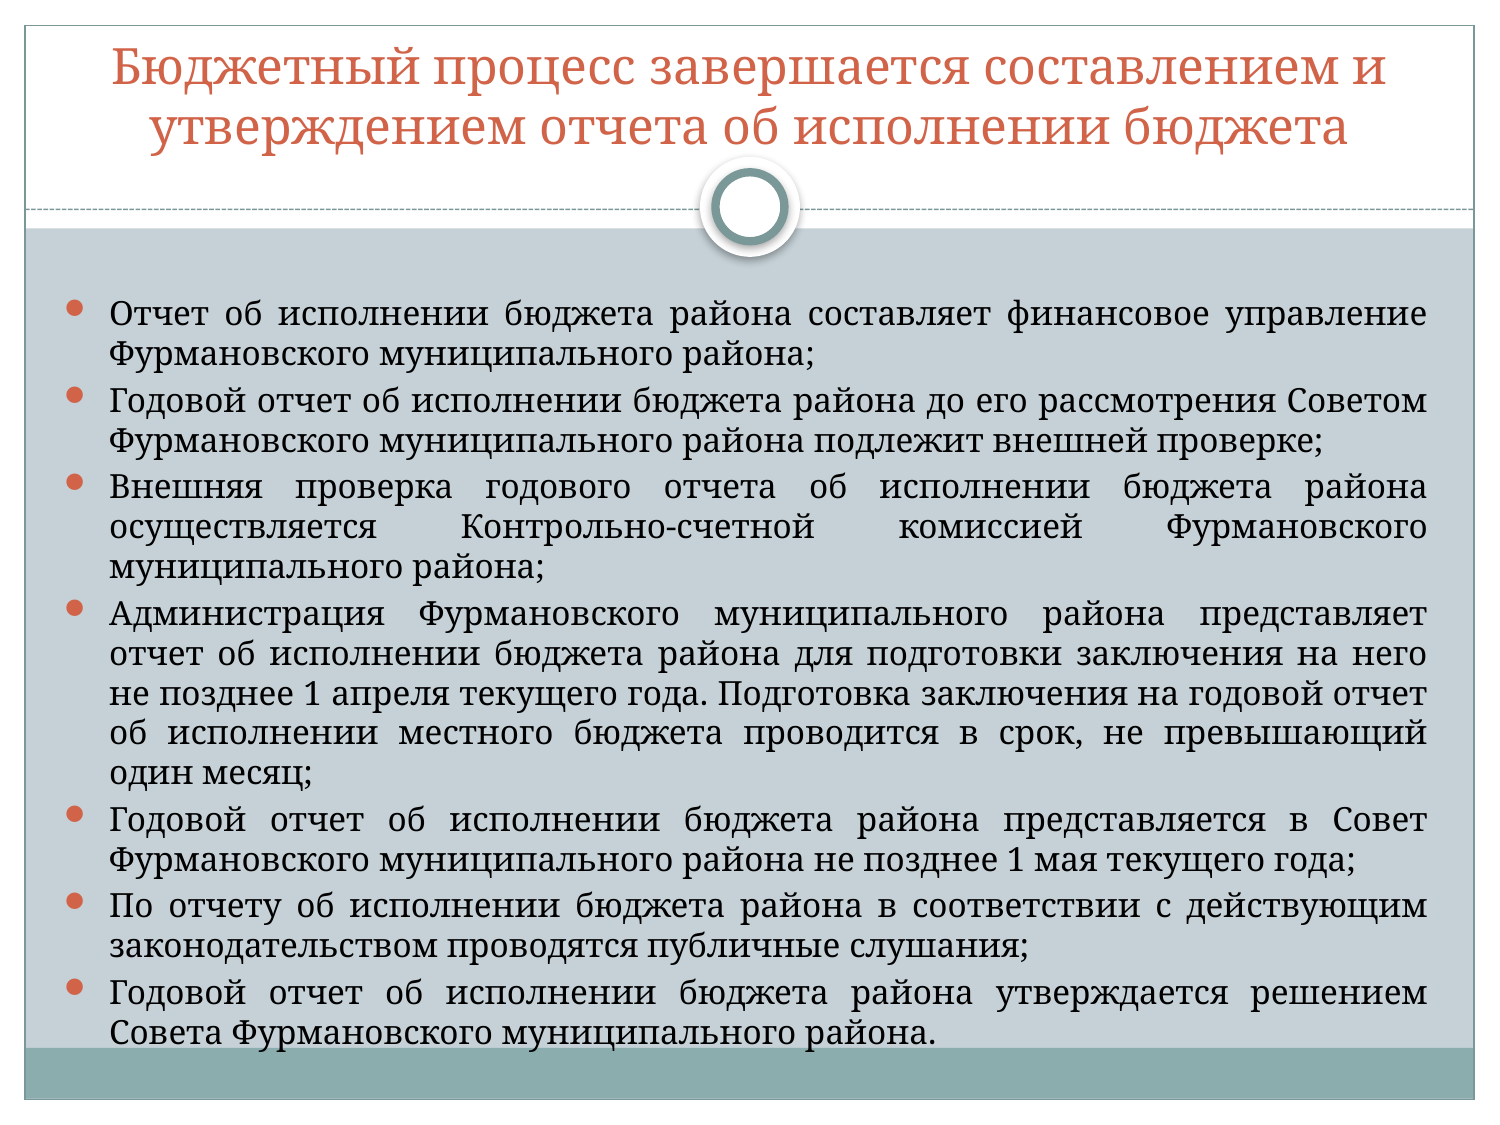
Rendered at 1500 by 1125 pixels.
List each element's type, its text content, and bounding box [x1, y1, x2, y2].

list Отчет об исполнении бюджета района составляет финансовое управление Фурмановского муниципального района; Годовой отчет об исполнении бюджета района до его рассмотрения Советом Фурмановского муниципального района подлежит внешней проверке; Внешняя проверка годового отчета об исполнении бюджета района осуществляется Контрольно-счетной комиссией Фурмановского муниципального района; Администрация Фурмановского муниципального района представляет отчет об исполнении бюджета района для подготовки заключения на него не позднее 1 апреля текущего года. Подготовка заключения на годовой отчет об исполнении местного бюджета проводится в срок, не превышающий один месяц; Годовой отчет об исполнении бюджета района представляется в Совет Фурмановского муниципального района не позднее 1 мая текущего года; По отчету об исполнении бюджета района в соответствии с действующим законодательством проводятся публичные слушания; Годовой отчет об исполнении бюджета района утверждается решением Совета Фурмановского муниципального района. [49, 285, 1445, 1035]
title Бюджетный процесс завершается составлением и утверждением отчета об исполнении бюджета [49, 37, 1450, 162]
